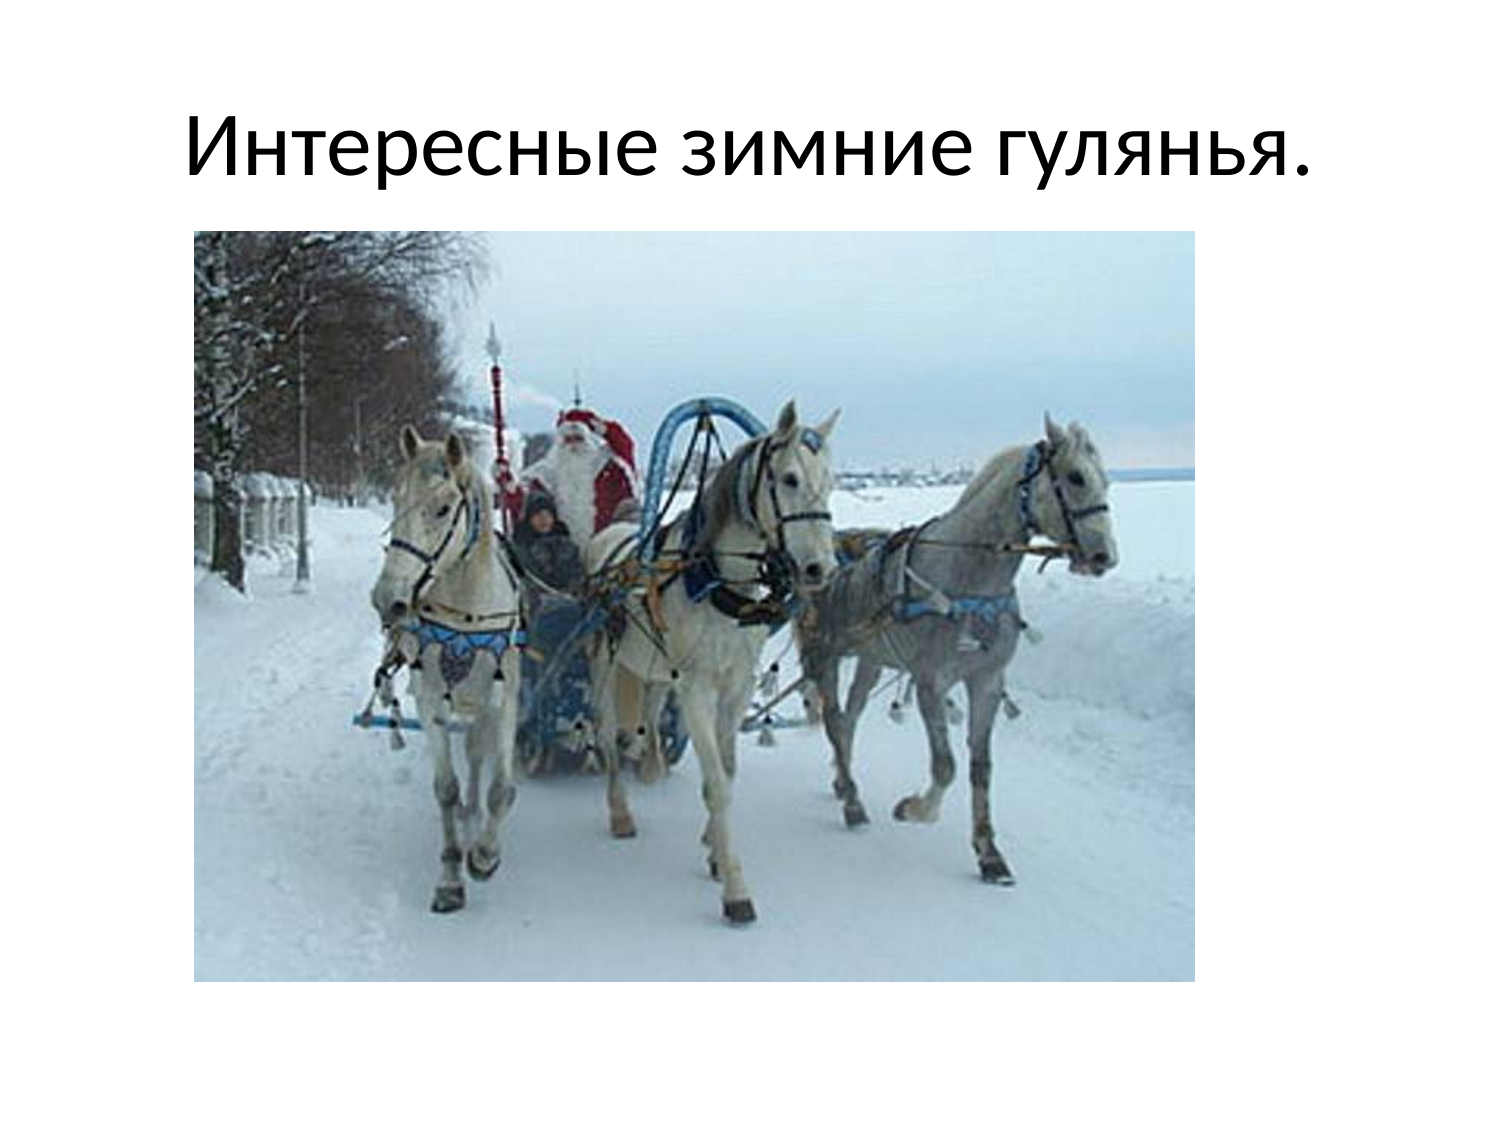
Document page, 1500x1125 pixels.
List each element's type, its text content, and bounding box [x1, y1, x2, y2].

title Интересные зимние гулянья. [75, 45, 1425, 233]
picture [194, 231, 1196, 982]
